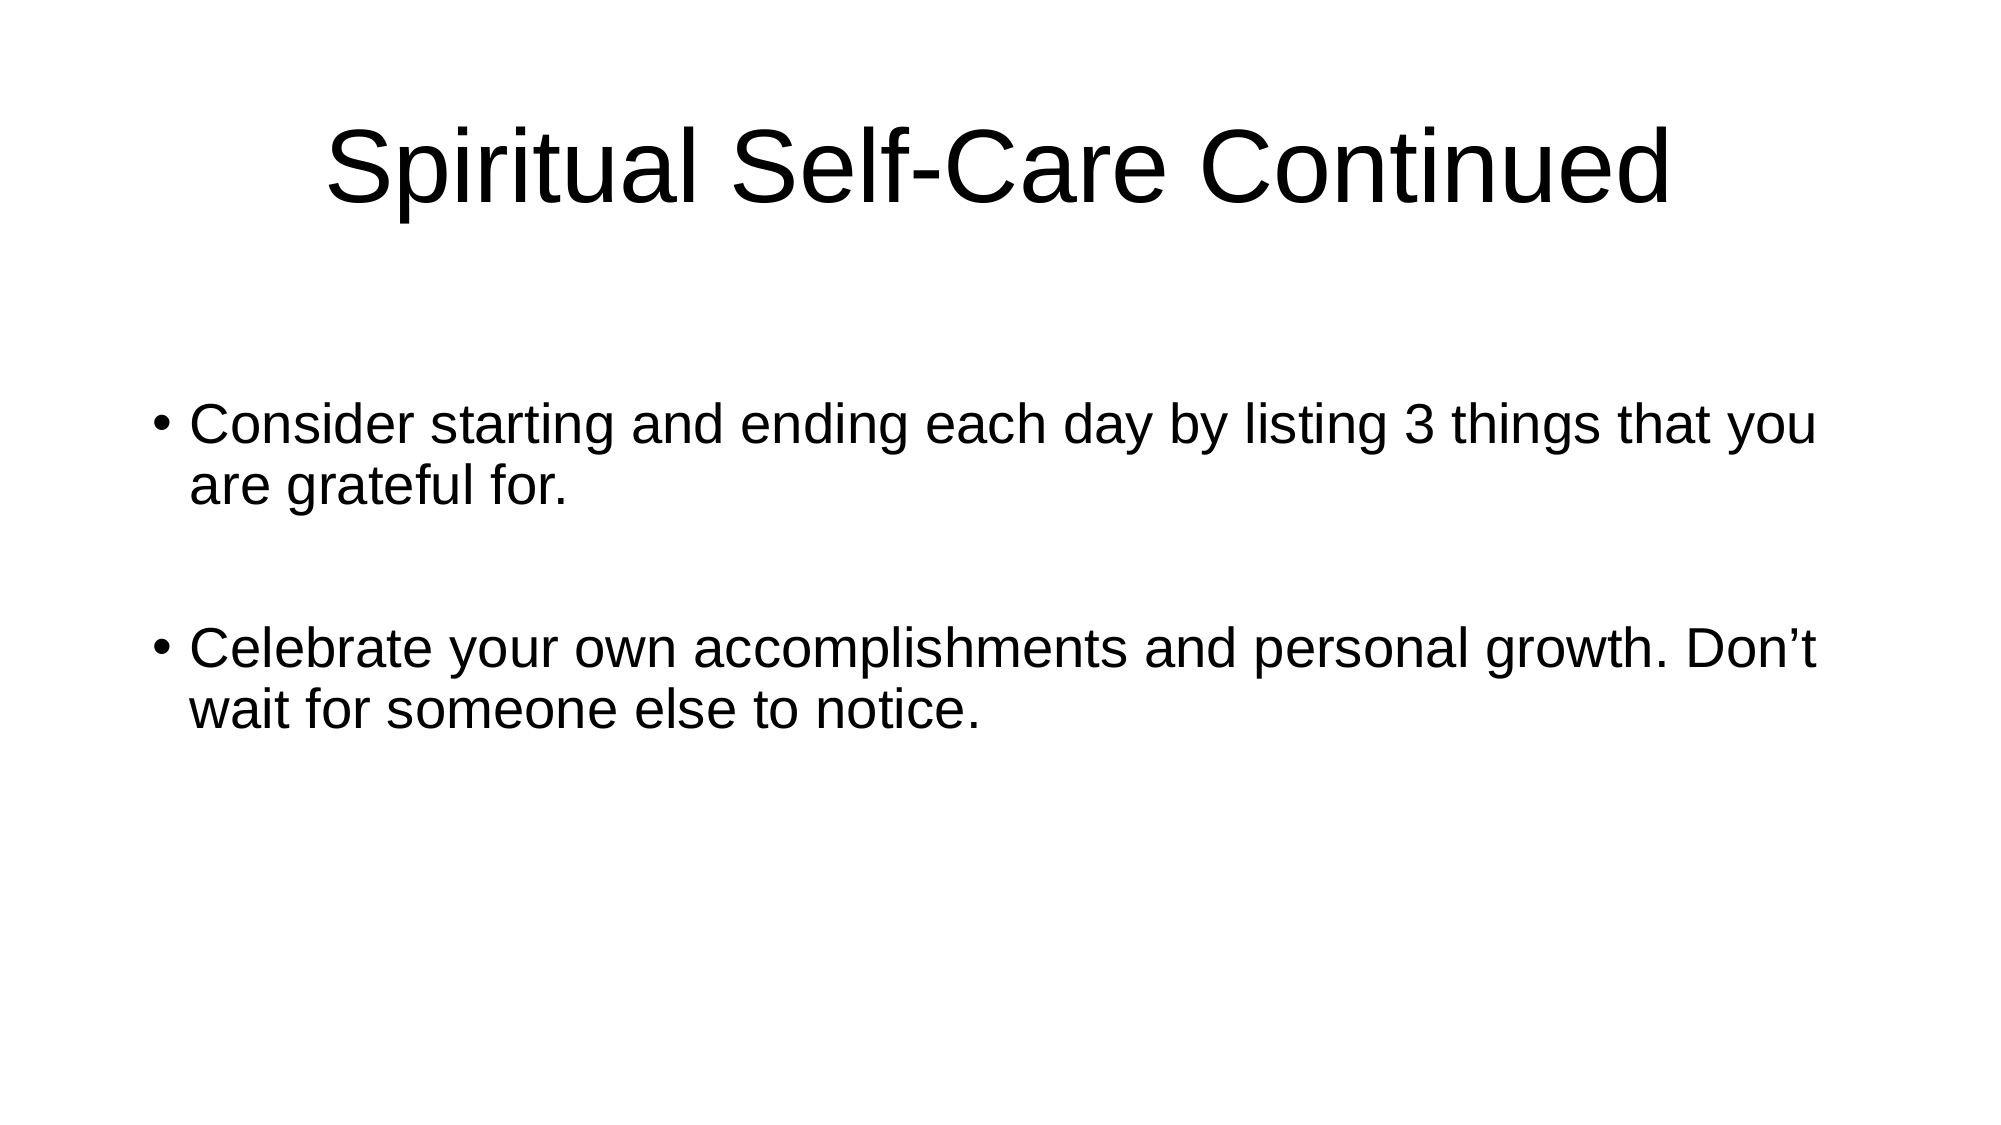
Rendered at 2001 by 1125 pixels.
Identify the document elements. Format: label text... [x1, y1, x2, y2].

title Spiritual Self-Care Continued [137, 59, 1863, 278]
list Consider starting and ending each day by listing 3 things that you are grateful for. Celebrate your own accomplishments and personal growth. Don’t wait for someone else to notice. [137, 299, 1863, 1014]
